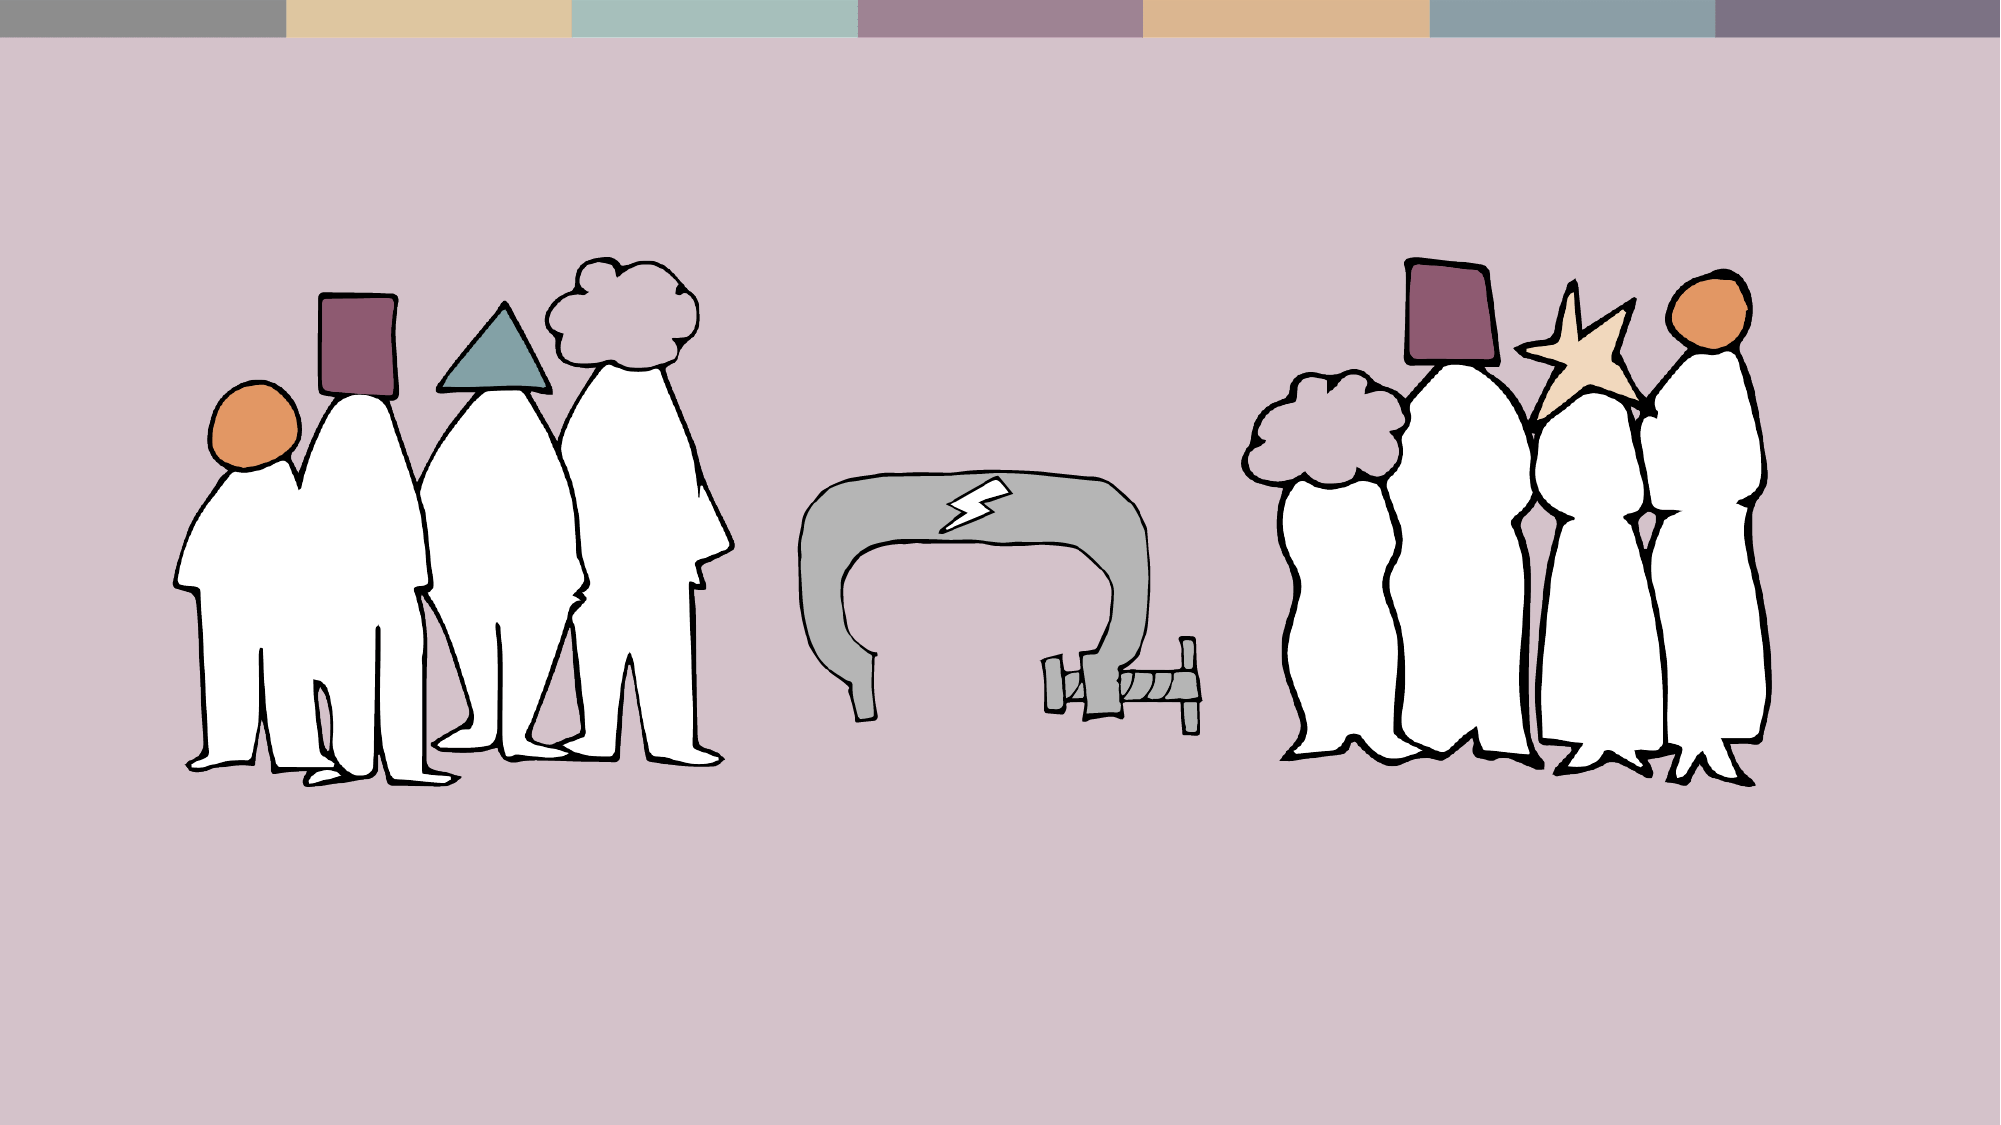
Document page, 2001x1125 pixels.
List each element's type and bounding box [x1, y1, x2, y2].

picture [0, 0, 2000, 38]
picture [171, 257, 735, 787]
picture [1241, 257, 1772, 787]
picture [797, 469, 1203, 737]
